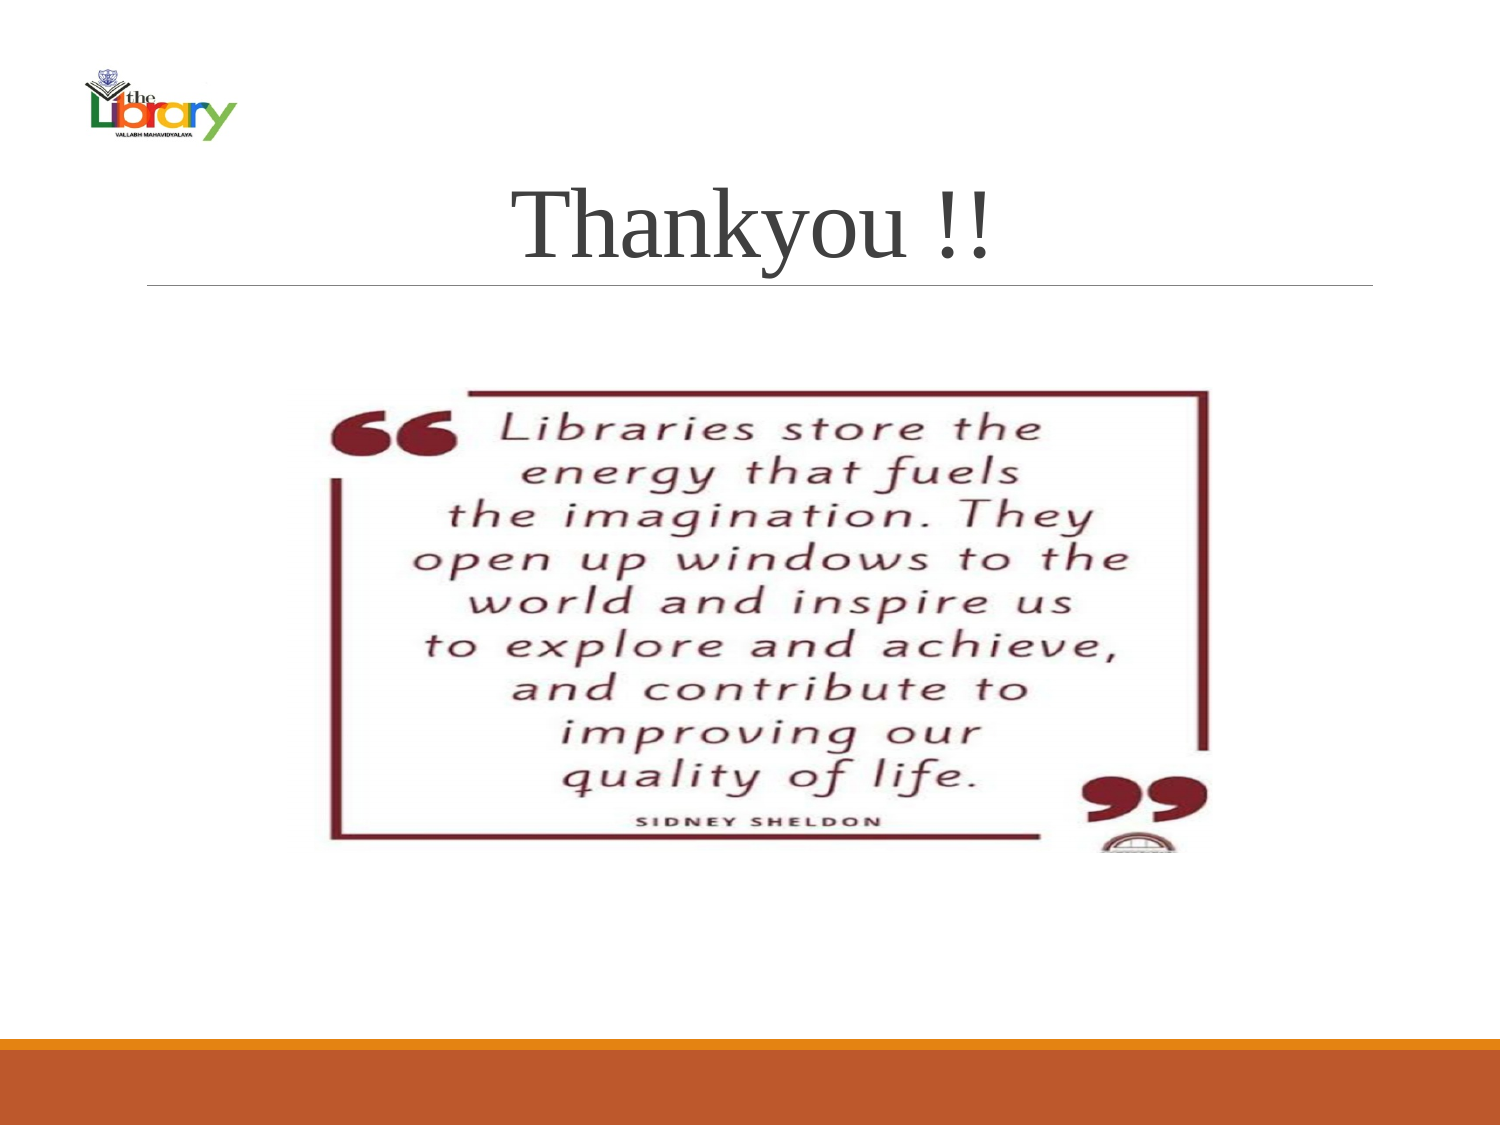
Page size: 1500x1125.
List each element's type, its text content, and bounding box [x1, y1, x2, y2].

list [287, 386, 1213, 854]
picture [74, 36, 238, 188]
title Thankyou !! [135, 47, 1373, 285]
